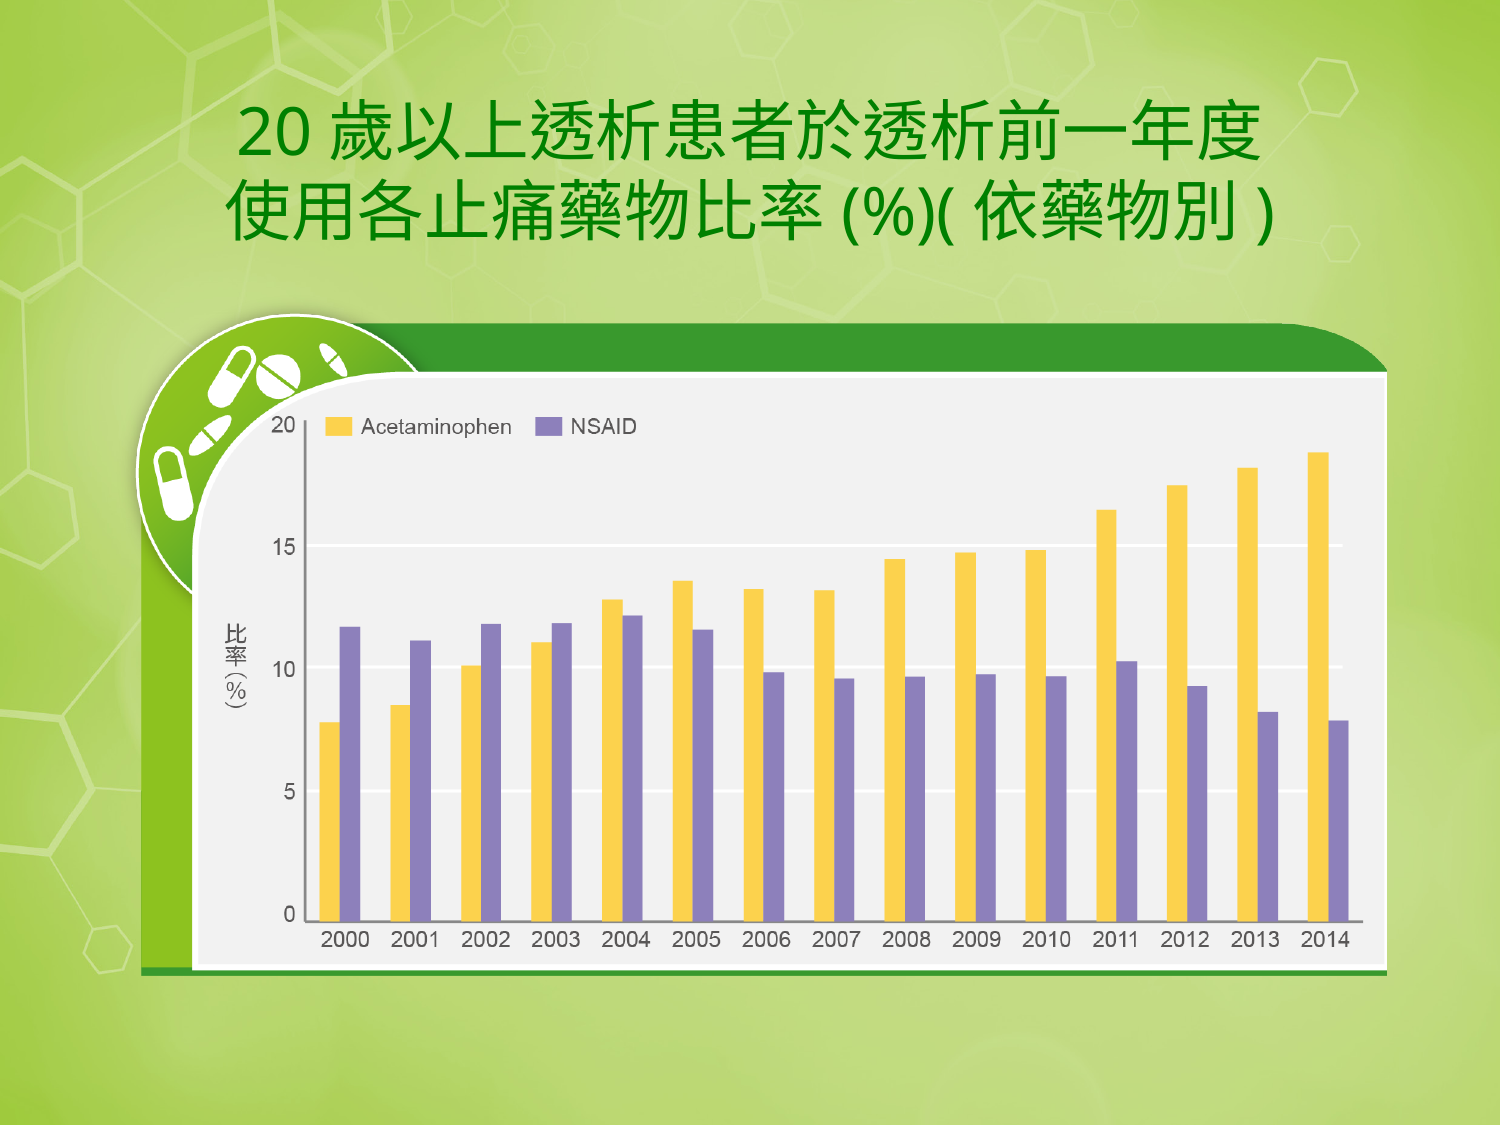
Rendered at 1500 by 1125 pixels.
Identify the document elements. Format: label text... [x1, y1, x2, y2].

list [113, 291, 1387, 976]
title 20歲以上透析患者於透析前一年度 使用各止痛藥物比率(%)(依藥物別) [75, 75, 1425, 263]
picture [0, 0, 1500, 1125]
